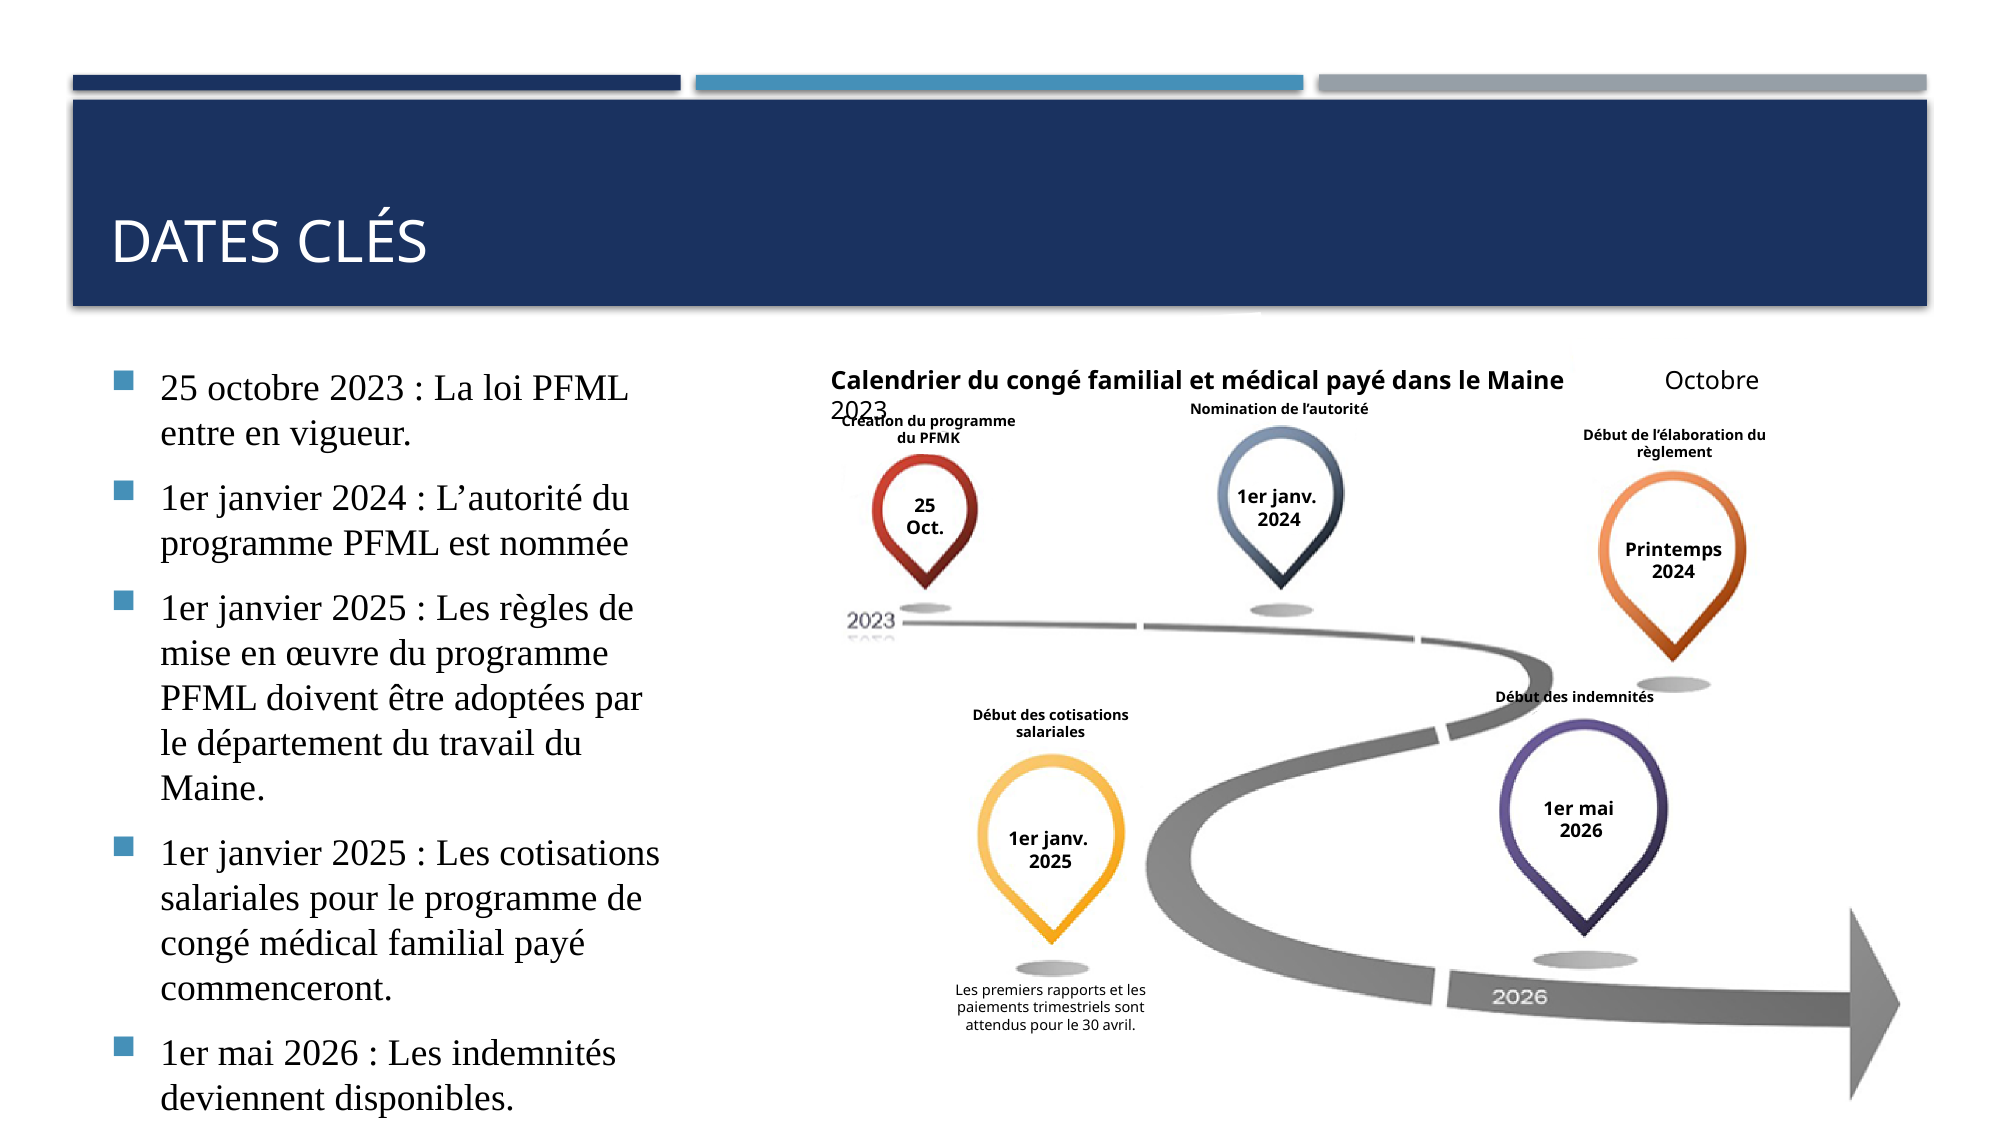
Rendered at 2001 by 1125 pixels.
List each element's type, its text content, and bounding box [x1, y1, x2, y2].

list 25 octobre 2023 : La loi PFML entre en vigueur. 1er janvier 2024 : L’autorité du programme PFML est nommée 1er janvier 2025 : Les règles de mise en œuvre du programme PFML doivent être adoptées par le département du travail du Maine. 1er janvier 2025 : Les cotisations salariales pour le programme de congé médical familial payé commenceront. 1er mai 2026 : Les indemnités deviennent disponibles. [95, 355, 685, 1051]
title Dates clés [95, 119, 1905, 282]
picture [804, 312, 1912, 1110]
